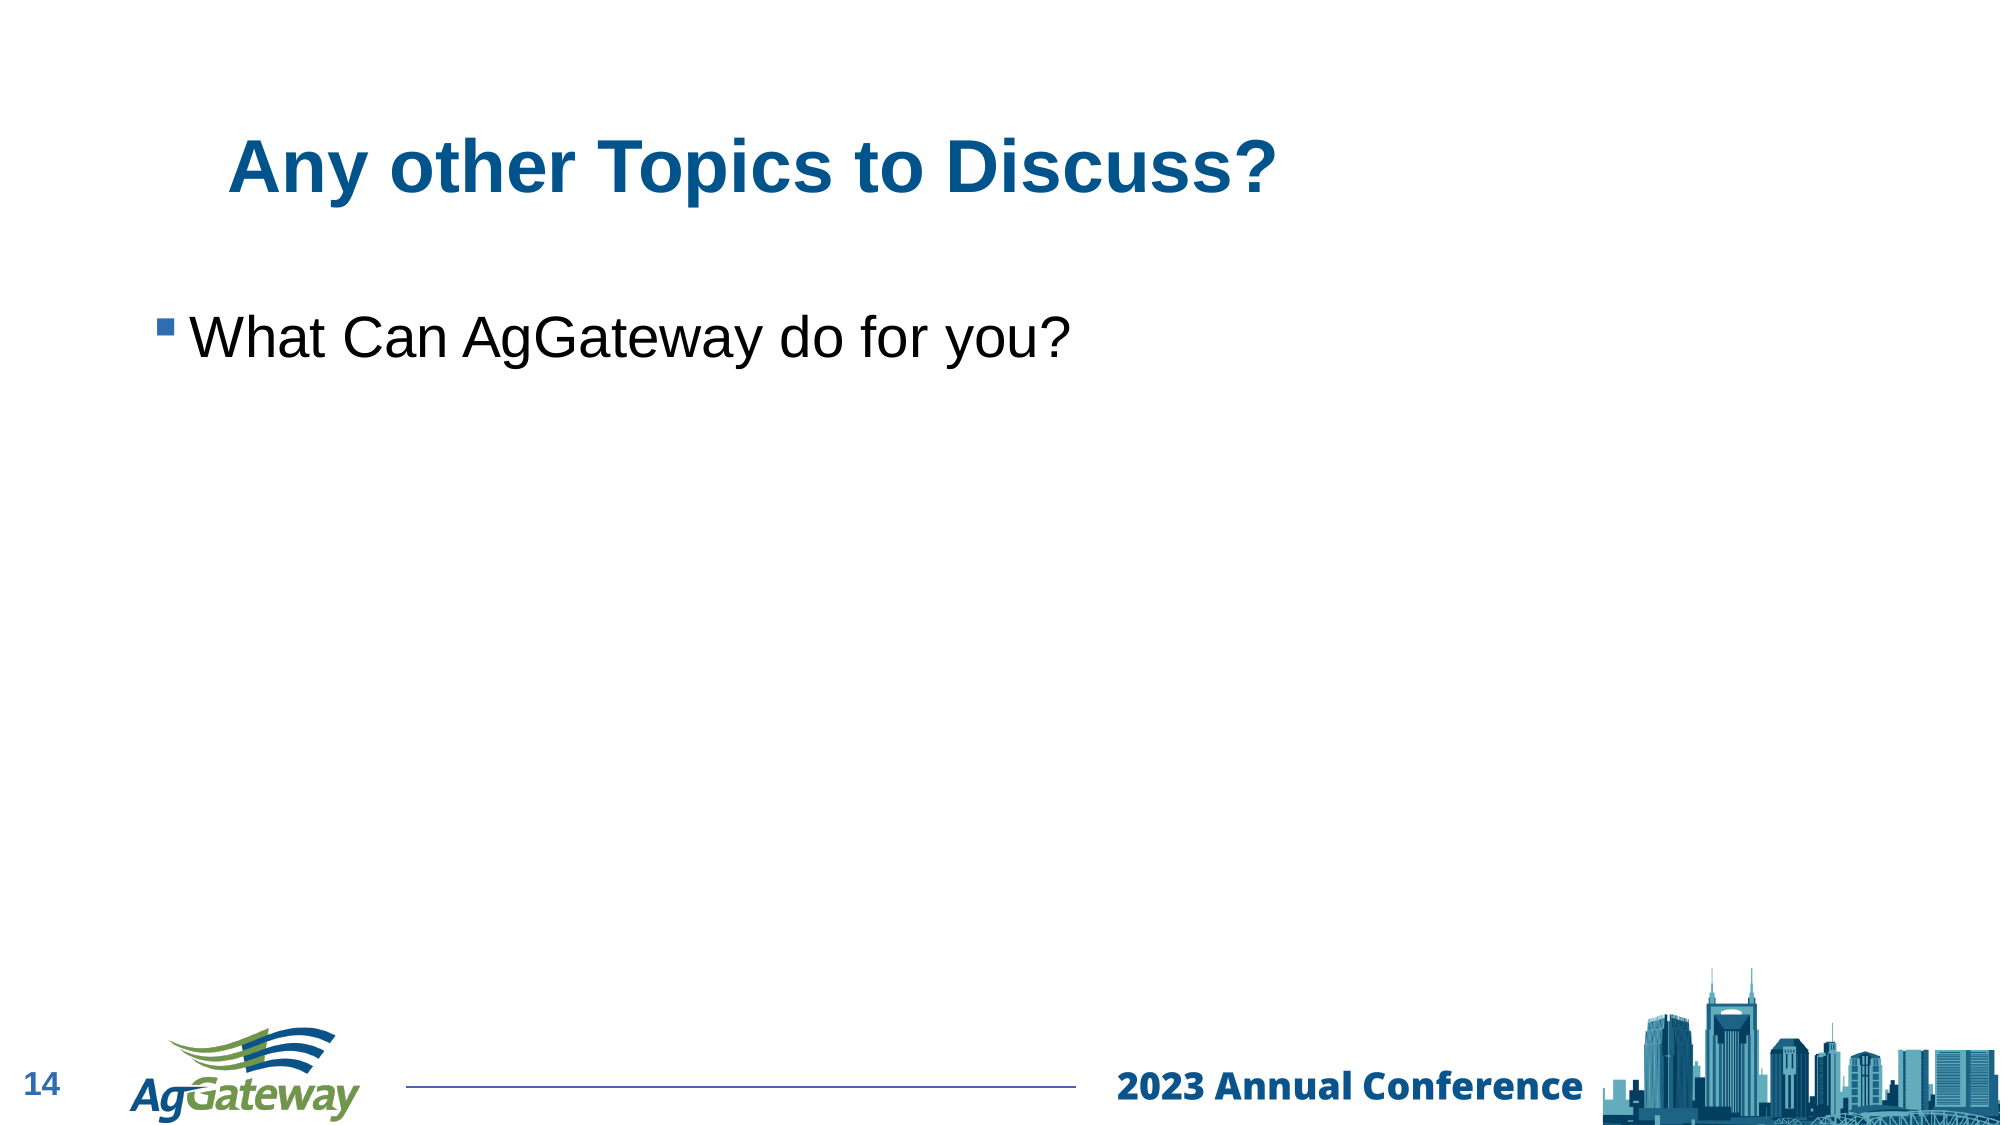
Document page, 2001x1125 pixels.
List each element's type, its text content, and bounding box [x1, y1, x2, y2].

picture [1602, 958, 2000, 1125]
list What Can AgGateway do for you? [137, 299, 1863, 1014]
title Any other Topics to Discuss? [137, 59, 1863, 278]
picture [1117, 1067, 1593, 1111]
picture [114, 1013, 376, 1125]
slide_number 14 [8, 1054, 91, 1107]
